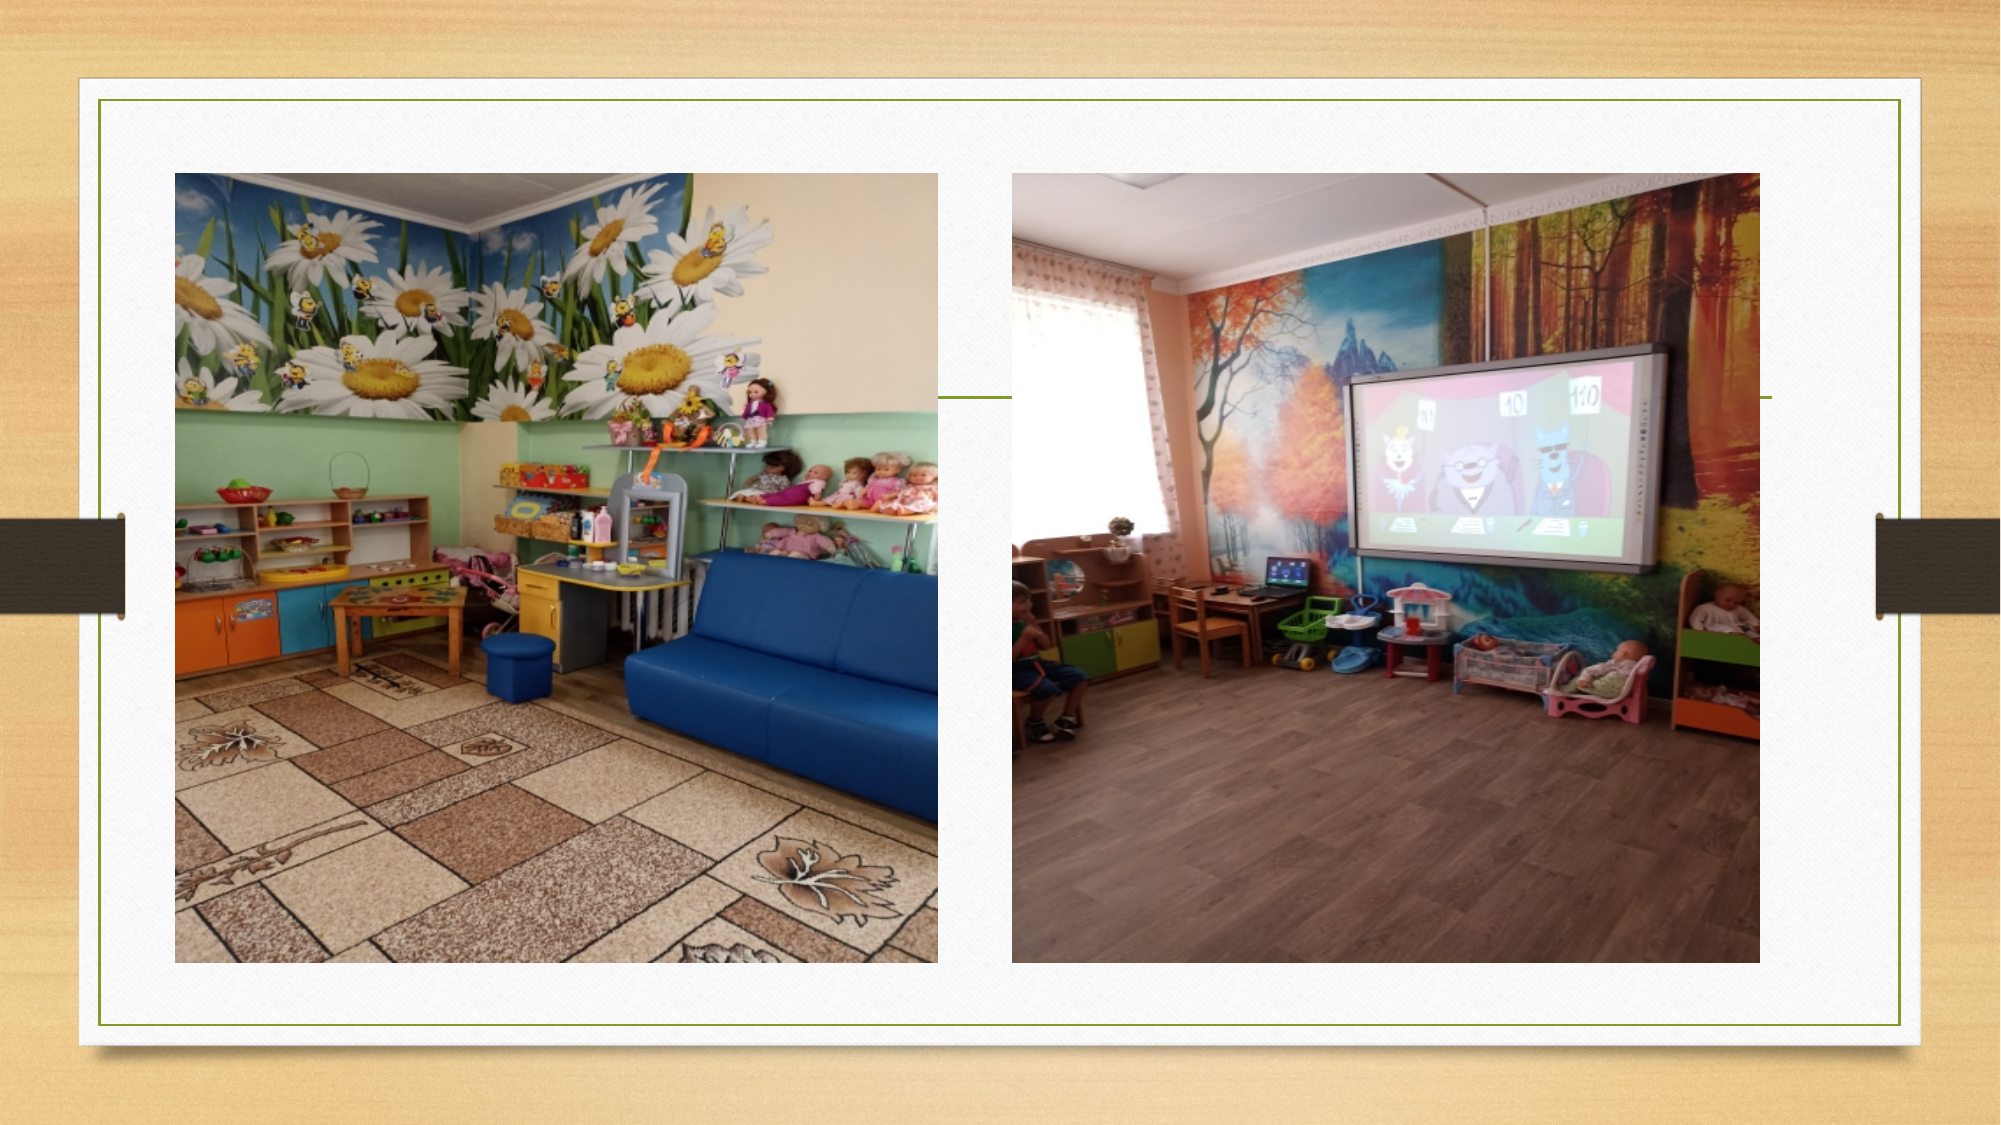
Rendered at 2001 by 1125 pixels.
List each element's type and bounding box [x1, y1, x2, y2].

list [1012, 173, 1760, 964]
picture [0, 0, 2001, 1125]
list [175, 173, 938, 964]
